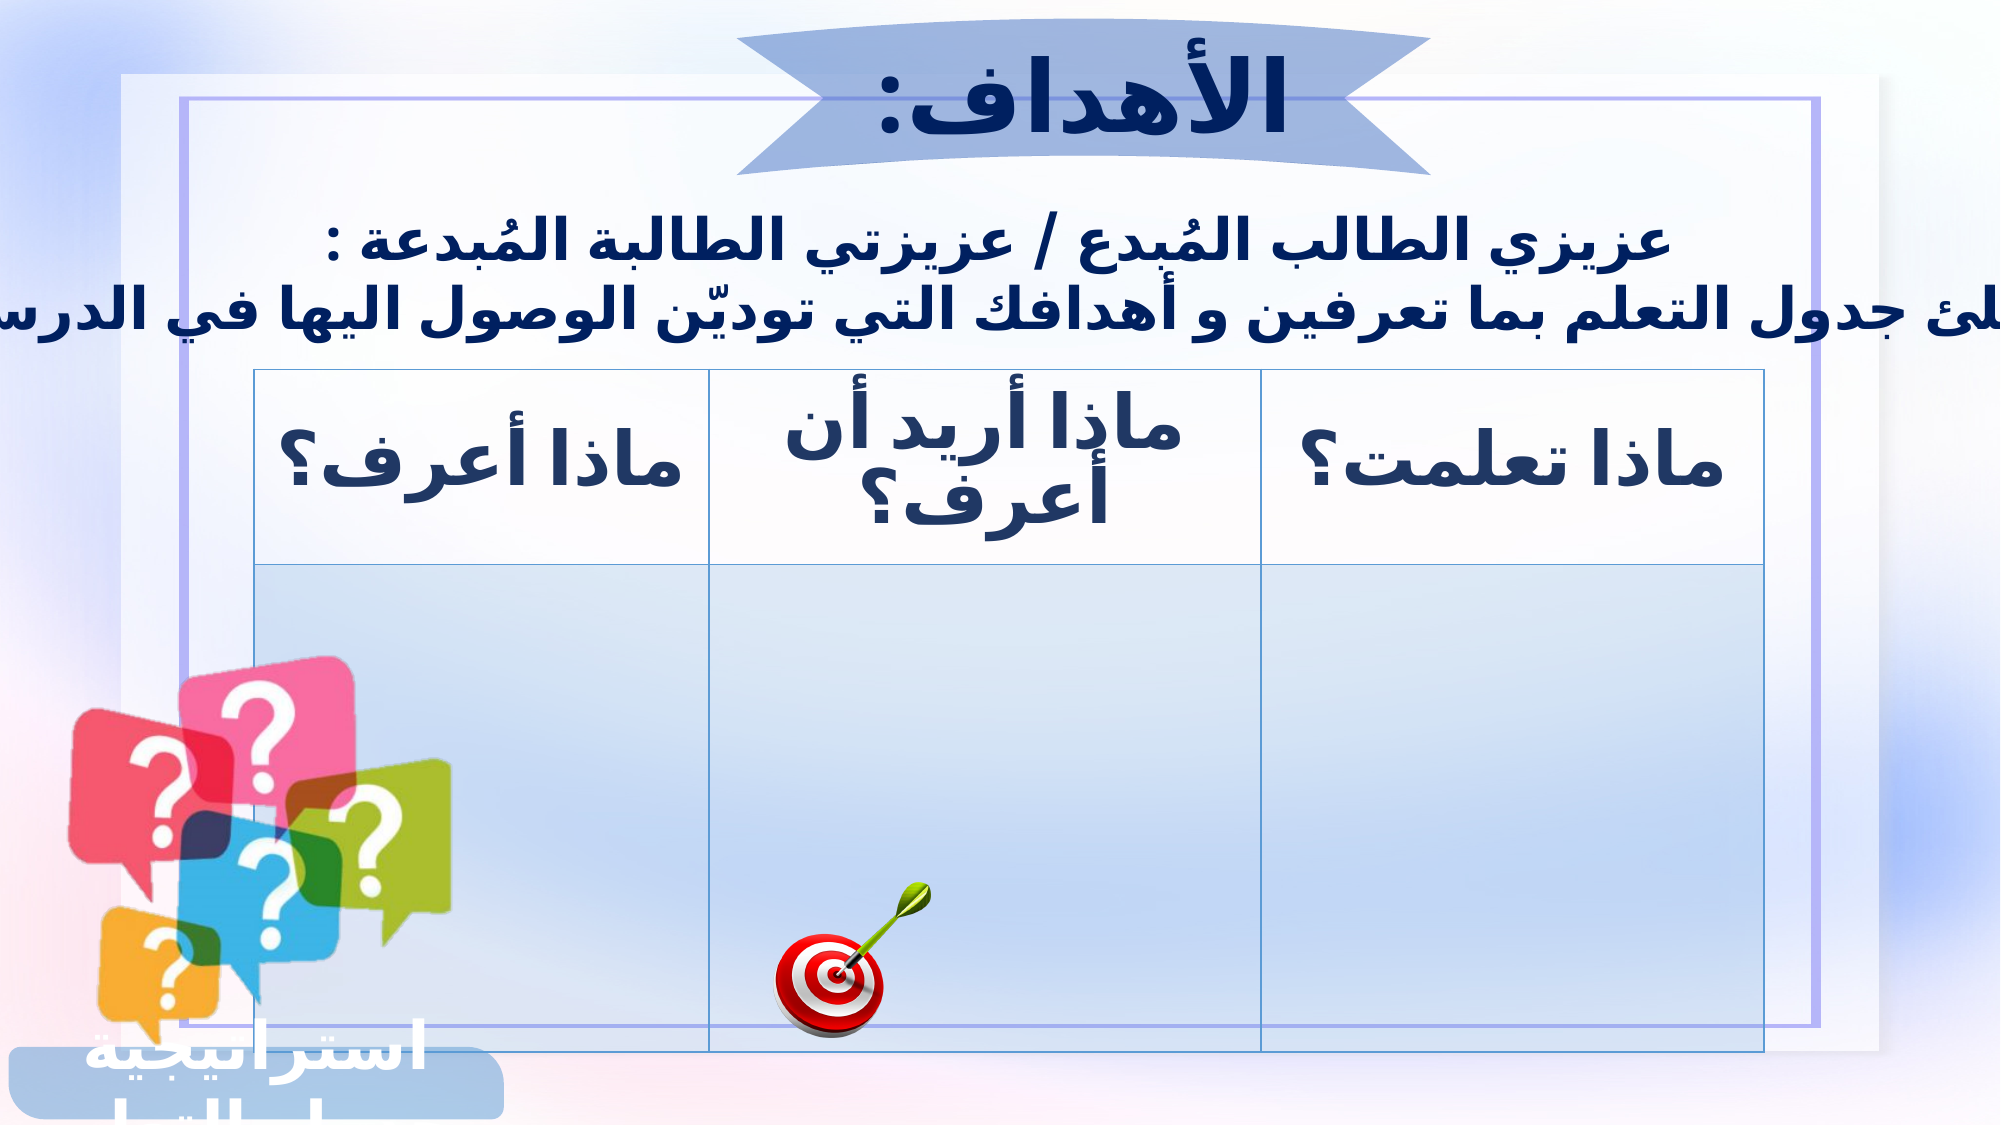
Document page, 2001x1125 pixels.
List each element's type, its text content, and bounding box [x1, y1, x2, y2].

table_cell [1262, 565, 1763, 1051]
table_cell [710, 565, 1260, 1051]
text_box استراتيجية جدول التعلم [8, 1047, 504, 1120]
text_box الأهداف: [736, 18, 1431, 176]
table_header ماذا أعرف؟ [255, 370, 708, 564]
picture [0, 0, 2001, 1125]
table_header ماذا تعلمت؟ [1262, 370, 1763, 564]
text_box عزيزي الطالب المُبدع / عزيزتي الطالبة المُبدعة : املئ جدول التعلم بما تعرفين و أهدافك التي توديّن الوصول اليها في الدرس: [0, 194, 2000, 350]
table_cell [255, 565, 708, 1051]
table_header ماذا أريد أن أعرف؟ [710, 370, 1260, 564]
